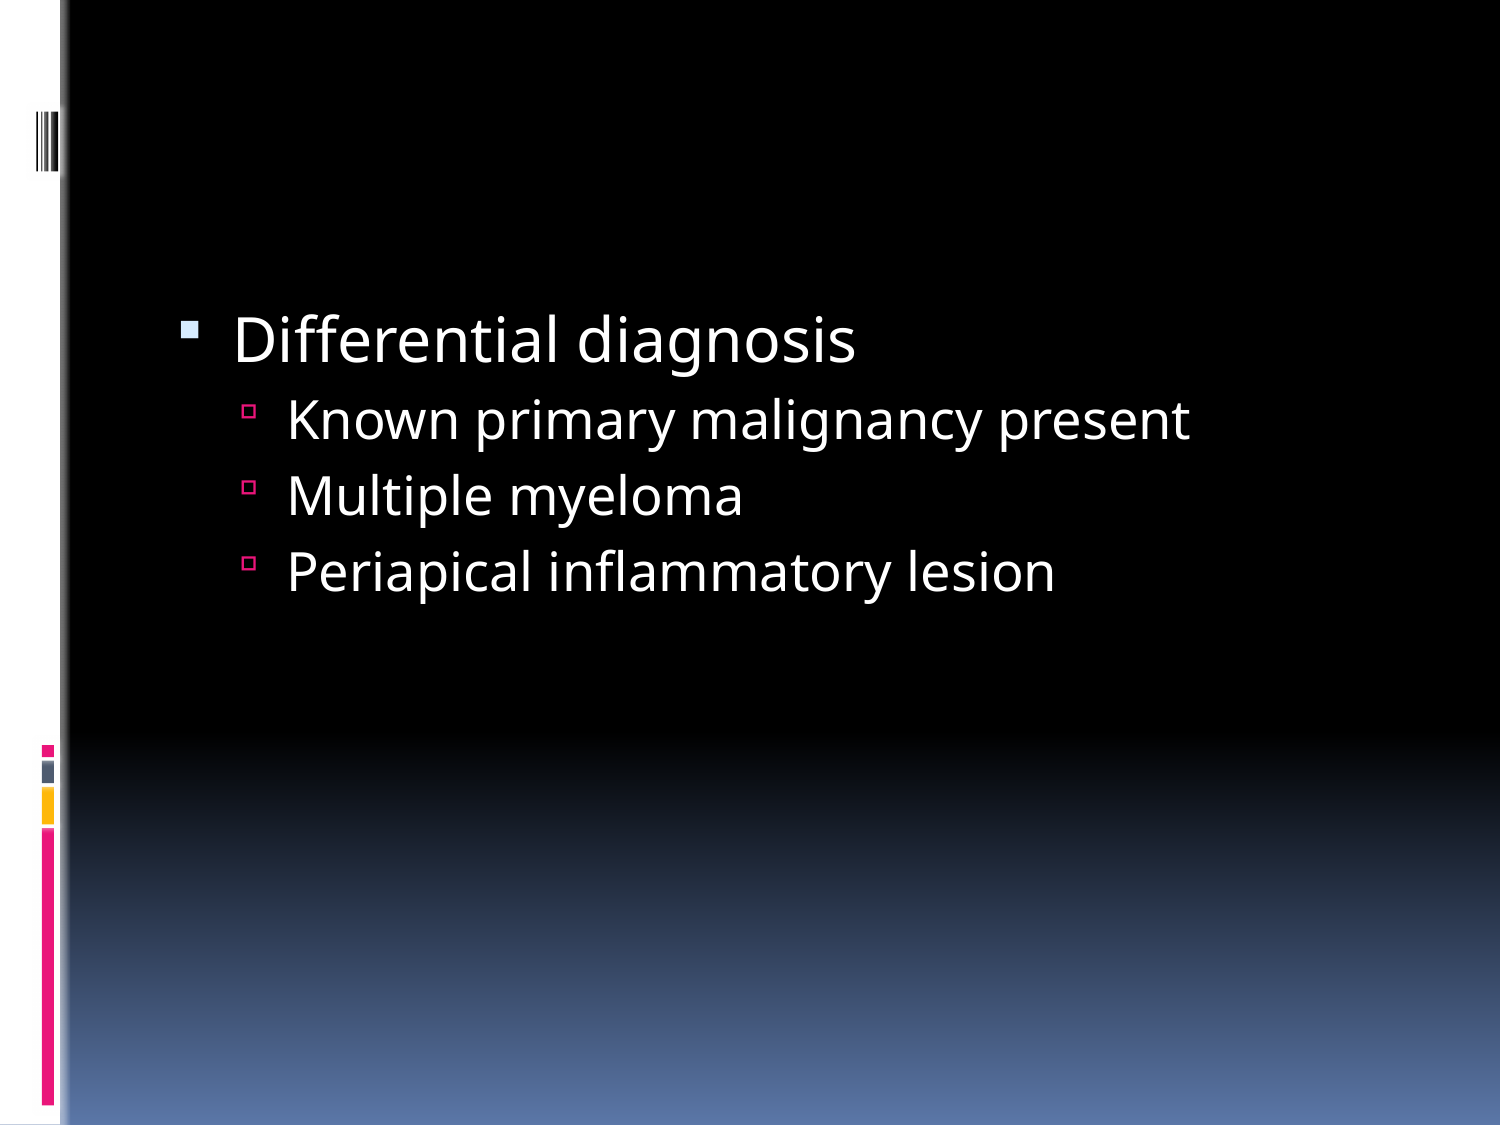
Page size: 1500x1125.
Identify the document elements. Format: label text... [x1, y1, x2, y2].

list Differential diagnosis Known primary malignancy present Multiple myeloma Periapical inflammatory lesion [150, 292, 1425, 1043]
